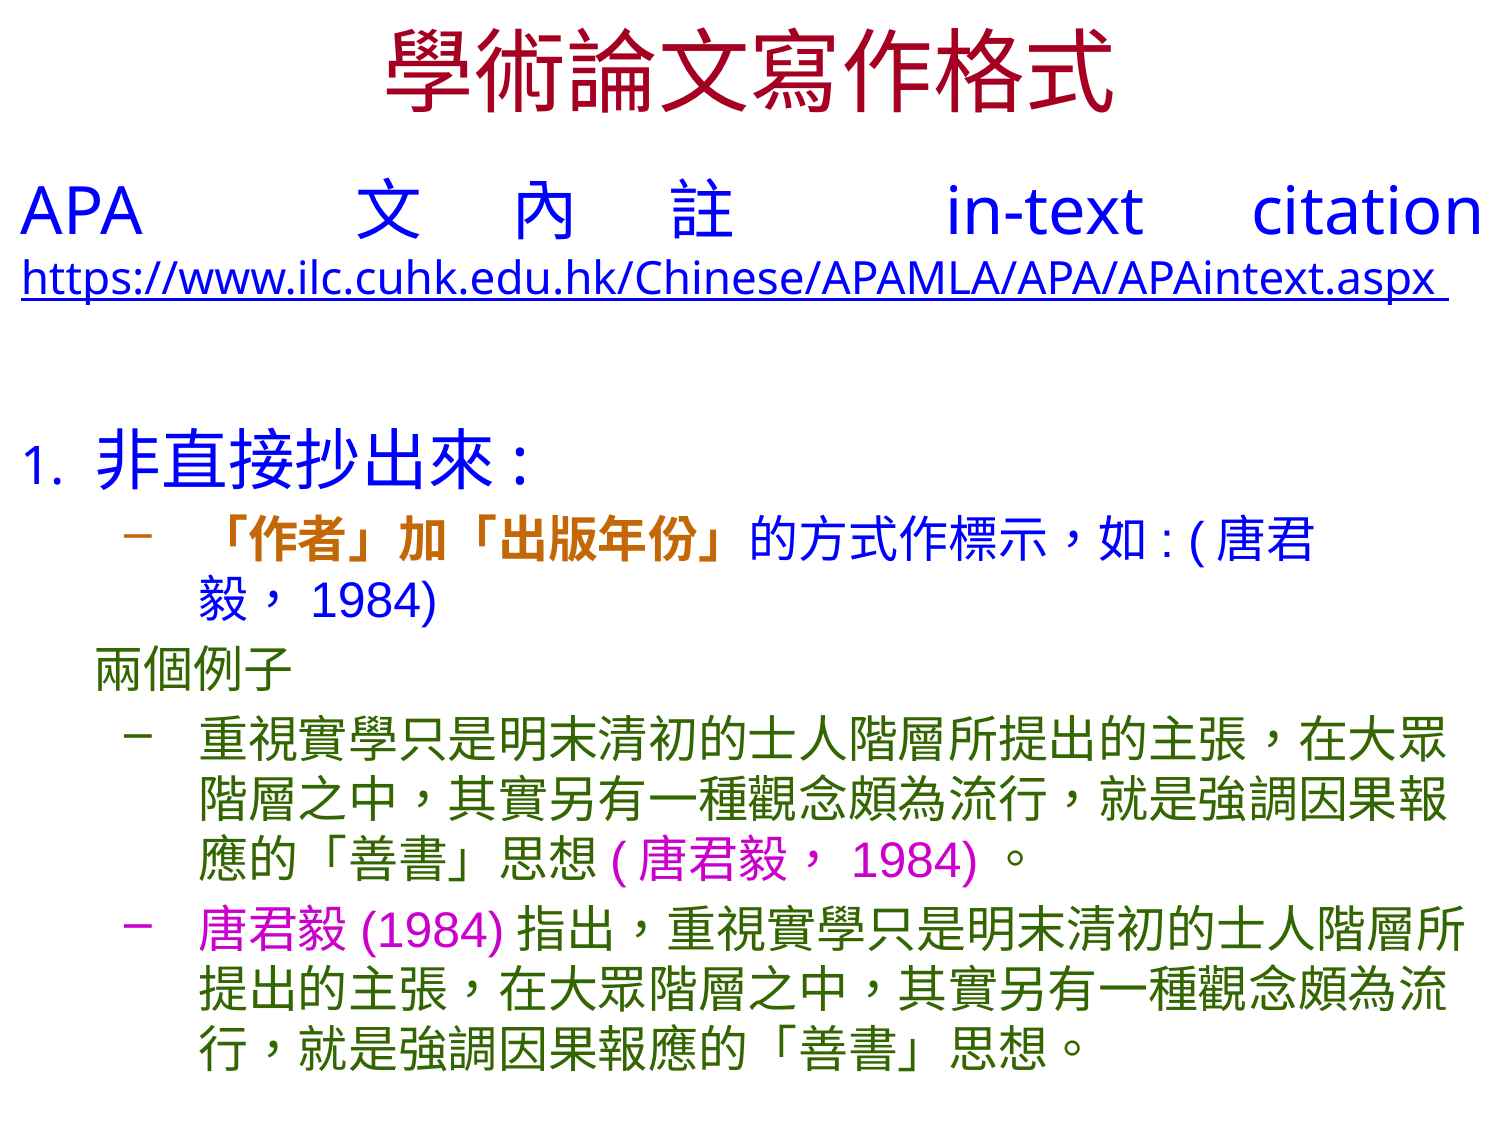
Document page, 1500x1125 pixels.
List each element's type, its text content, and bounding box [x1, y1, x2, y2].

list APA 文內註 in-text citation https://www.ilc.cuhk.edu.hk/Chinese/APAMLA/APA/APAintext.aspx 非直接抄出來: 「作者」加「出版年份」的方式作標示，如: (唐君毅，1984) 兩個例子 重視實學只是明末清初的士人階層所提出的主張，在大眾階層之中，其實另有一種觀念頗為流行，就是強調因果報應的「善書」思想(唐君毅，1984)。 唐君毅(1984)指出，重視實學只是明末清初的士人階層所提出的主張，在大眾階層之中，其實另有一種觀念頗為流行，就是強調因果報應的「善書」思想。 [5, 160, 1500, 1125]
title 學術論文寫作格式 [0, 0, 1500, 138]
